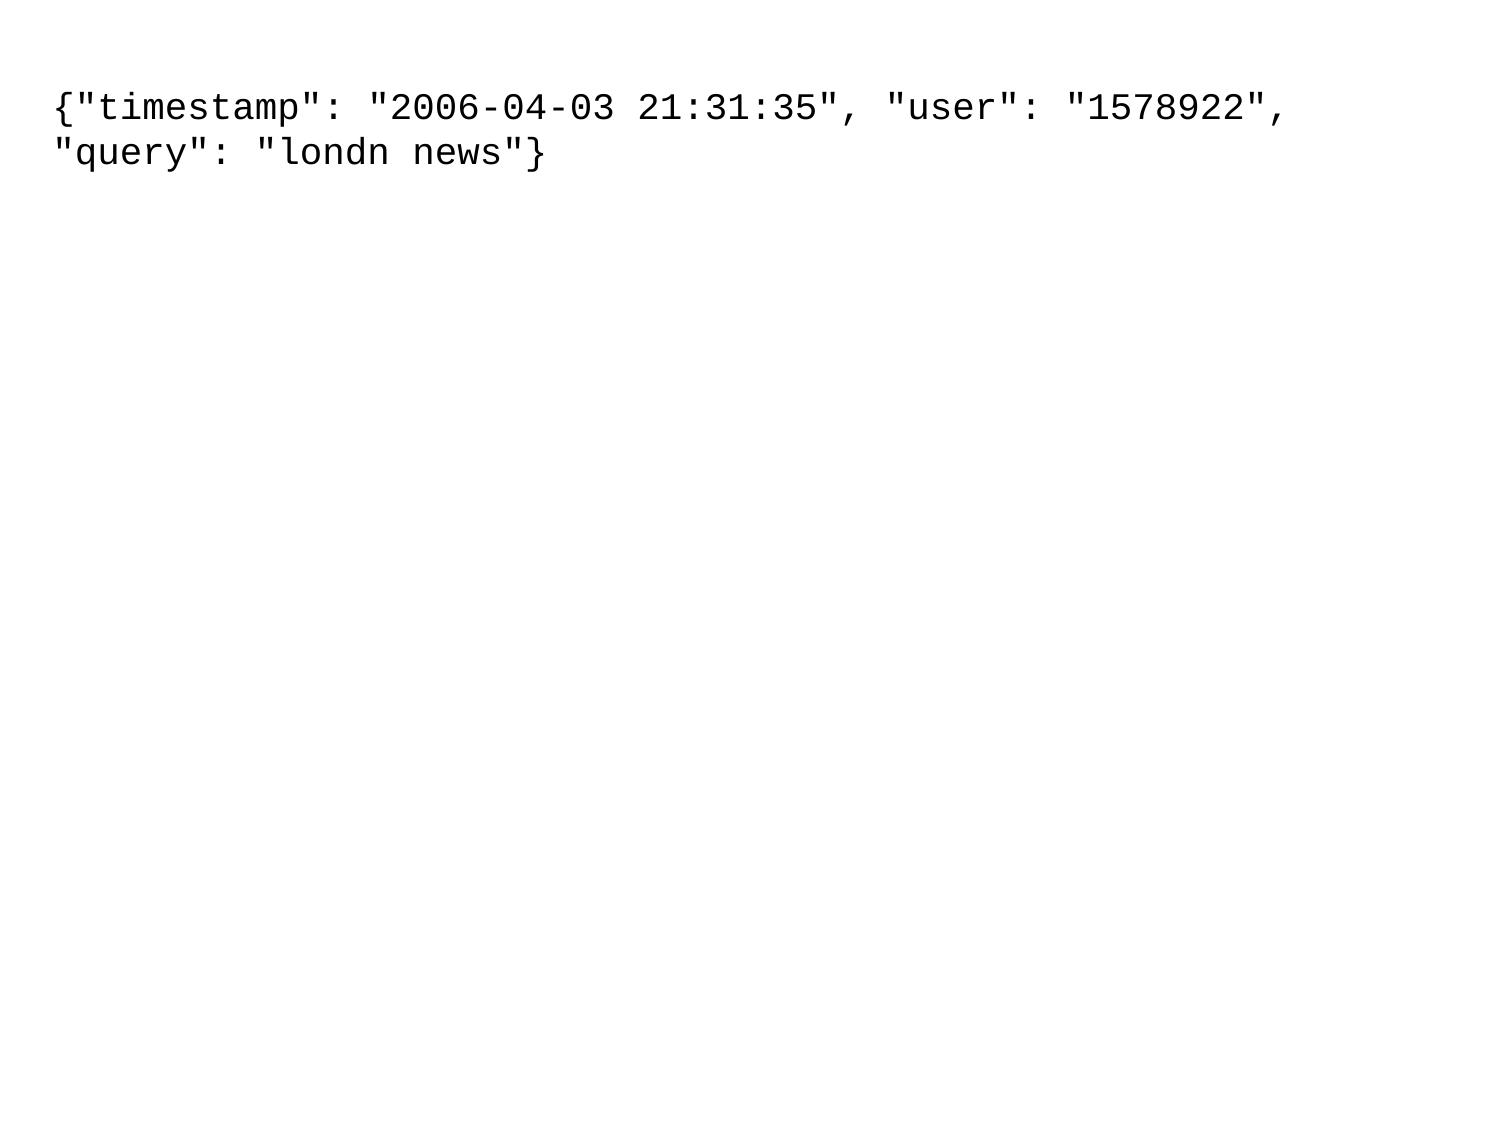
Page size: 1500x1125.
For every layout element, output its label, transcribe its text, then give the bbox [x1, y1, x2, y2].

text_box {"timestamp": "2006-04-03 21:31:35", "user": "1578922", "query": "londn news"} [37, 74, 1463, 180]
